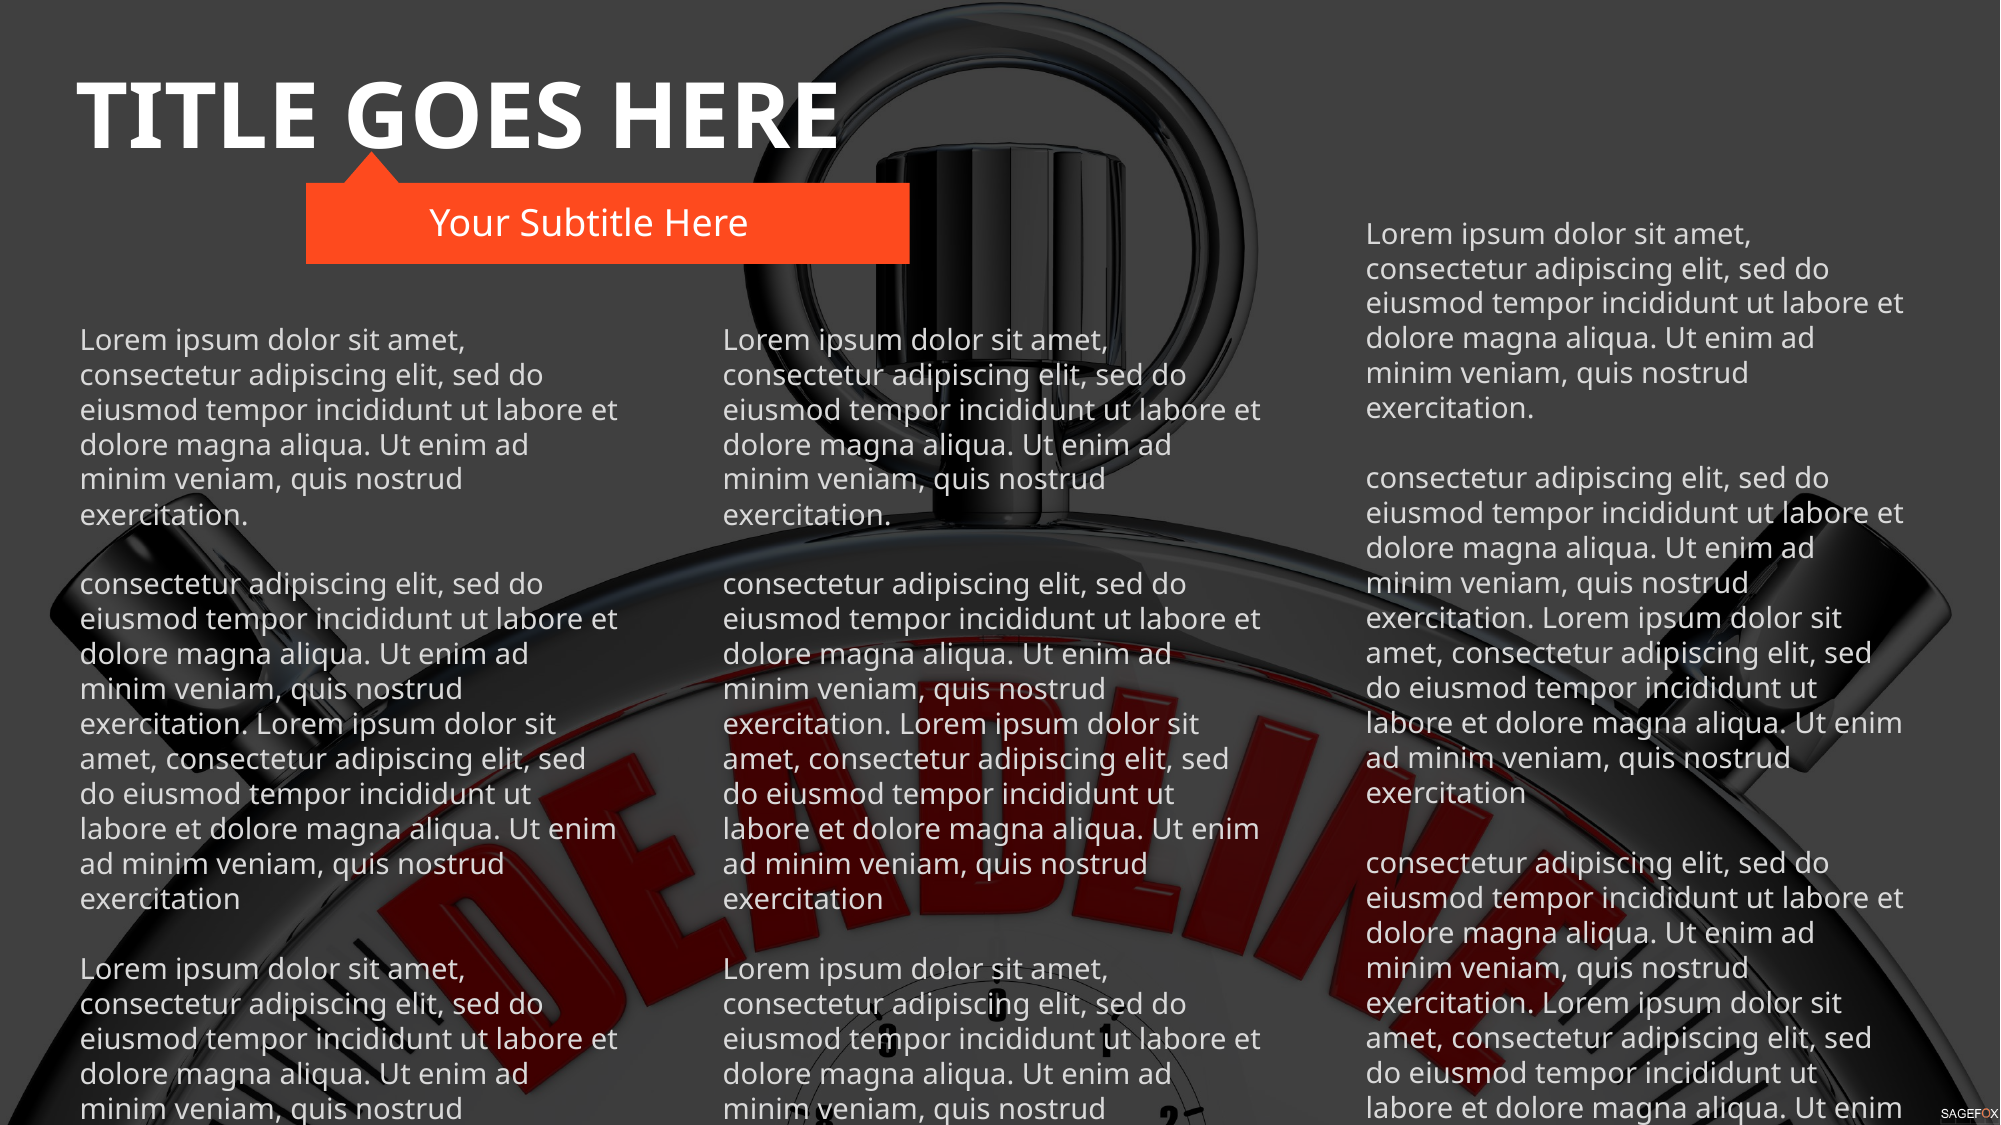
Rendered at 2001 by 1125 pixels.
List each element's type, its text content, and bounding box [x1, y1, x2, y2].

picture [0, 0, 2001, 1125]
text_box TITLE GOES HERE [60, 49, 965, 175]
text_box Lorem ipsum dolor sit amet, consectetur adipiscing elit, sed do eiusmod tempor incididunt ut labore et dolore magna aliqua. Ut enim ad minim veniam, quis nostrud exercitation. consectetur adipiscing elit, sed do eiusmod tempor incididunt ut labore et dolore magna aliqua. Ut enim ad minim veniam, quis nostrud exercitation. Lorem ipsum dolor sit amet, consectetur adipiscing elit, sed do eiusmod tempor incididunt ut labore et dolore magna aliqua. Ut enim ad minim veniam, quis nostrud exercitation Lorem ipsum dolor sit amet, consectetur adipiscing elit, sed do eiusmod tempor incididunt ut labore et dolore magna aliqua. Ut enim ad minim veniam, quis nostrud exercitation. [64, 313, 635, 1125]
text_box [306, 151, 910, 264]
text_box Lorem ipsum dolor sit amet, consectetur adipiscing elit, sed do eiusmod tempor incididunt ut labore et dolore magna aliqua. Ut enim ad minim veniam, quis nostrud exercitation. consectetur adipiscing elit, sed do eiusmod tempor incididunt ut labore et dolore magna aliqua. Ut enim ad minim veniam, quis nostrud exercitation. Lorem ipsum dolor sit amet, consectetur adipiscing elit, sed do eiusmod tempor incididunt ut labore et dolore magna aliqua. Ut enim ad minim veniam, quis nostrud exercitation Lorem ipsum dolor sit amet, consectetur adipiscing elit, sed do eiusmod tempor incididunt ut labore et dolore magna aliqua. Ut enim ad minim veniam, quis nostrud exercitation [707, 313, 1278, 1125]
text_box Lorem ipsum dolor sit amet, consectetur adipiscing elit, sed do eiusmod tempor incididunt ut labore et dolore magna aliqua. Ut enim ad minim veniam, quis nostrud exercitation. consectetur adipiscing elit, sed do eiusmod tempor incididunt ut labore et dolore magna aliqua. Ut enim ad minim veniam, quis nostrud exercitation. Lorem ipsum dolor sit amet, consectetur adipiscing elit, sed do eiusmod tempor incididunt ut labore et dolore magna aliqua. Ut enim ad minim veniam, quis nostrud exercitation consectetur adipiscing elit, sed do eiusmod tempor incididunt ut labore et dolore magna aliqua. Ut enim ad minim veniam, quis nostrud exercitation. Lorem ipsum dolor sit amet, consectetur adipiscing elit, sed do eiusmod tempor incididunt ut labore et dolore magna aliqua. Ut enim ad minim veniam, quis nostrud exercitation [1350, 207, 1921, 1125]
